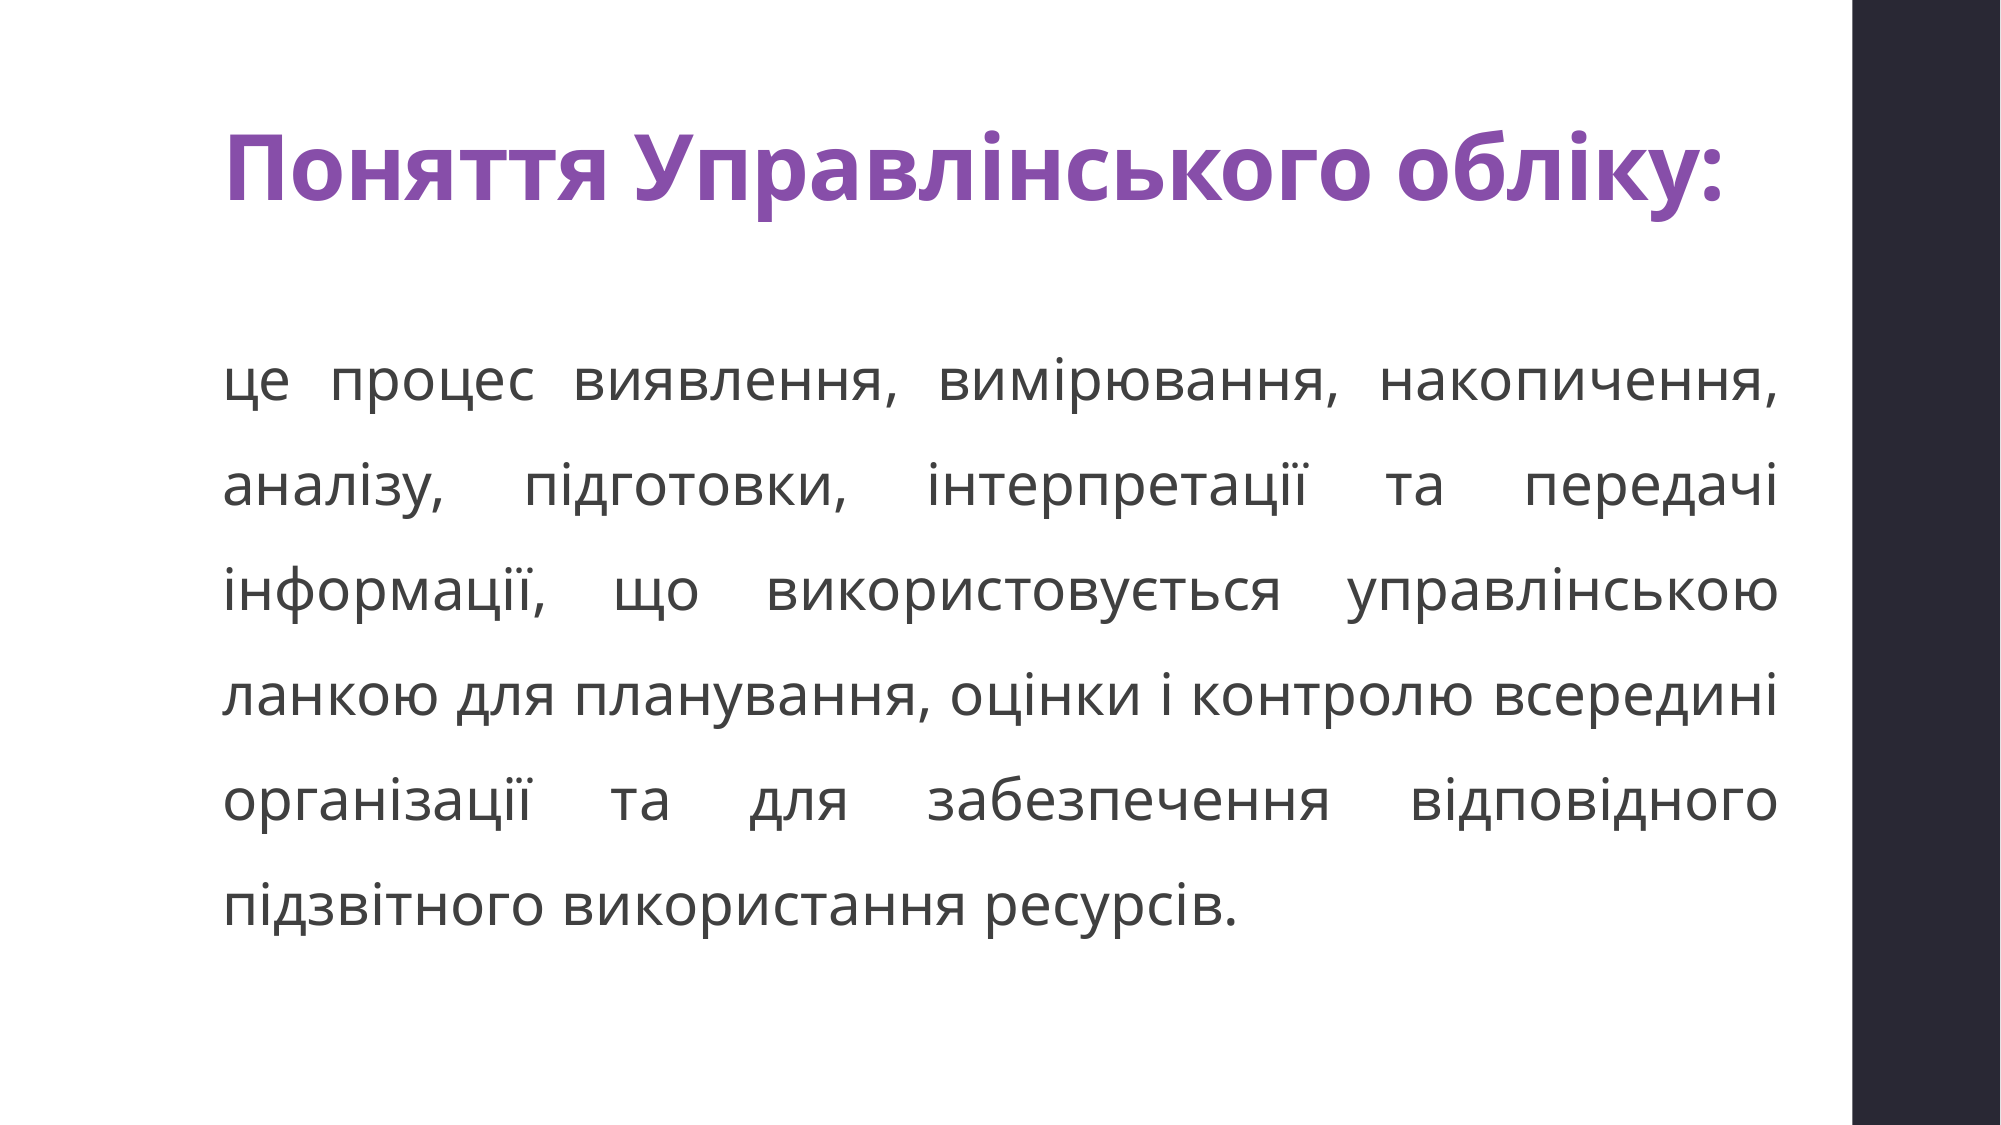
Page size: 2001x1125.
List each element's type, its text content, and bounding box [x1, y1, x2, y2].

list це процес виявлення, вимірювання, накопичення, аналізу, підготовки, інтерпретації та передачі інформації, що використовується управлінською ланкою для планування, оцінки і контролю всередині організації та для забезпечення відповідного підзвітного використання ресурсів. [206, 299, 1797, 1014]
title Поняття Управлінського обліку: [206, 53, 1797, 228]
